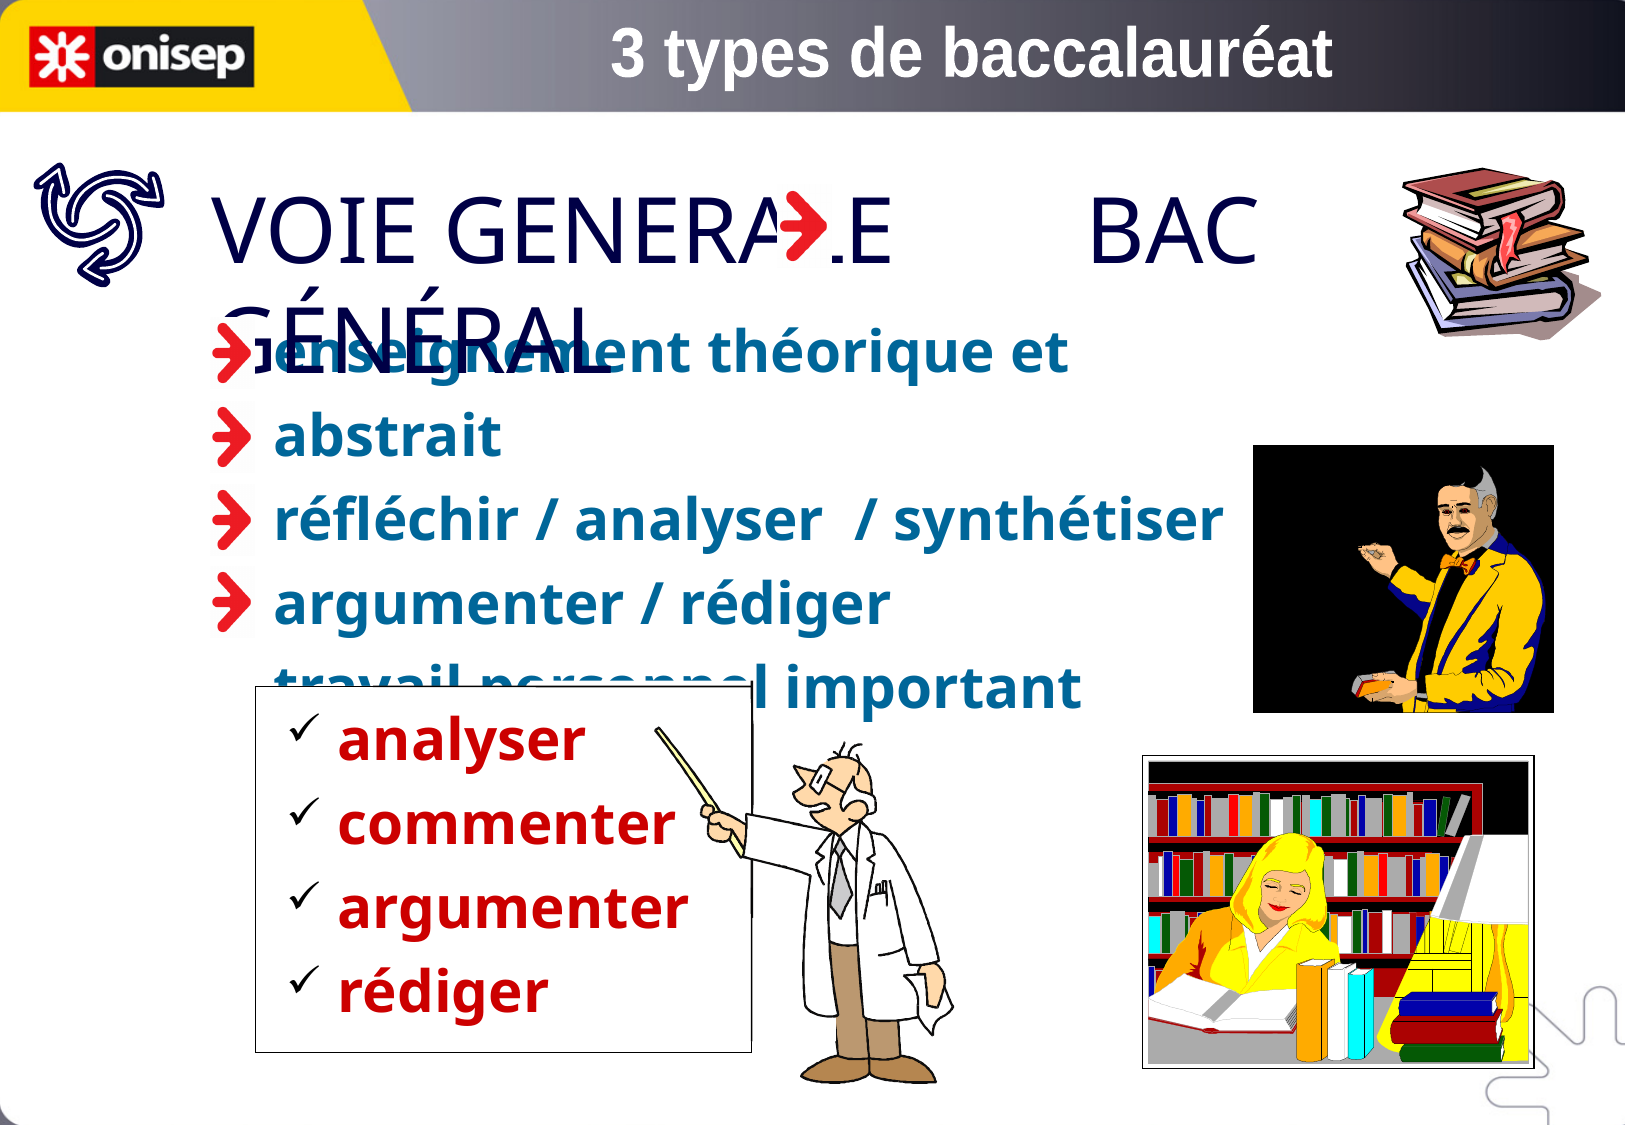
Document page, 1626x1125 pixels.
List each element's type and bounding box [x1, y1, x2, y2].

text_box [316, 798, 1536, 1125]
text_box [1401, 166, 1604, 343]
picture [0, 0, 1625, 1125]
